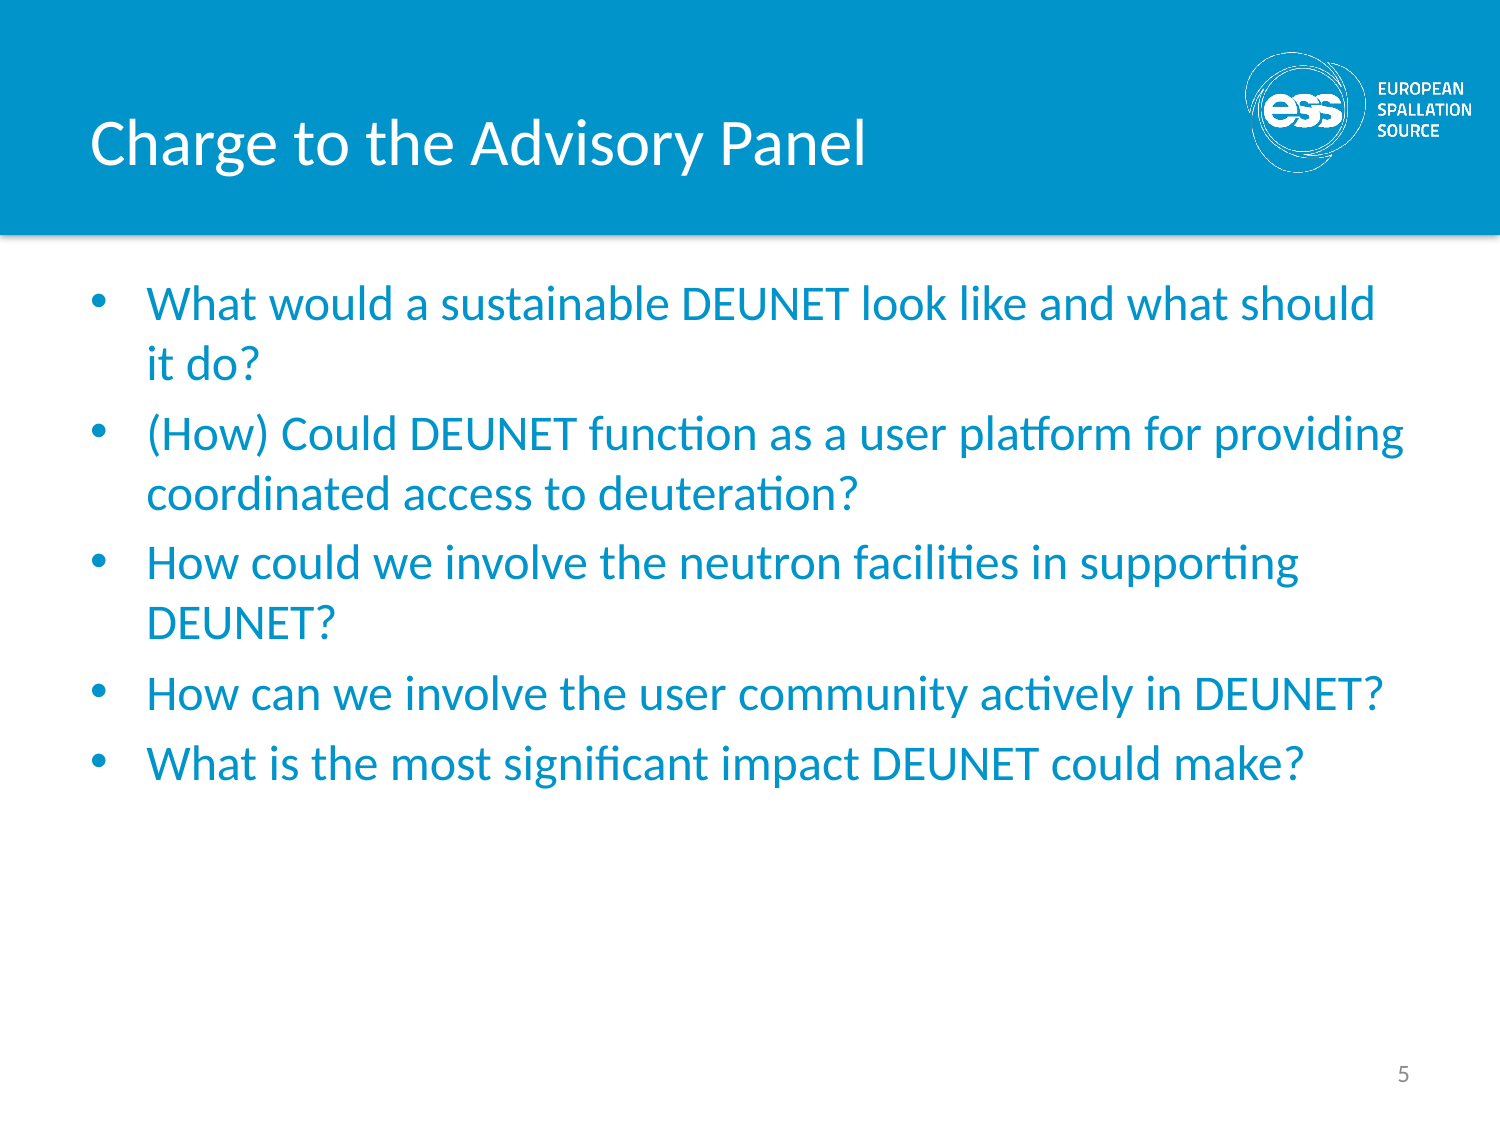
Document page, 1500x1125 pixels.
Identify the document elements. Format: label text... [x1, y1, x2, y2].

list What would a sustainable DEUNET look like and what should it do? (How) Could DEUNET function as a user platform for providing coordinated access to deuteration? How could we involve the neutron facilities in supporting DEUNET? How can we involve the user community actively in DEUNET? What is the most significant impact DEUNET could make? [75, 262, 1425, 1005]
picture [1389, 104, 1393, 115]
slide_number 5 [1074, 1042, 1425, 1103]
picture [1409, 104, 1415, 115]
picture [1398, 109, 1406, 115]
picture [1423, 83, 1430, 94]
picture [1379, 83, 1385, 94]
picture [1443, 86, 1450, 93]
picture [1422, 125, 1428, 134]
picture [1432, 125, 1438, 136]
picture [1400, 83, 1407, 94]
picture [1418, 104, 1423, 115]
title Charge to the Advisory Panel [75, 45, 1247, 233]
picture [1454, 83, 1458, 94]
picture [1436, 104, 1444, 115]
picture [1264, 94, 1342, 127]
